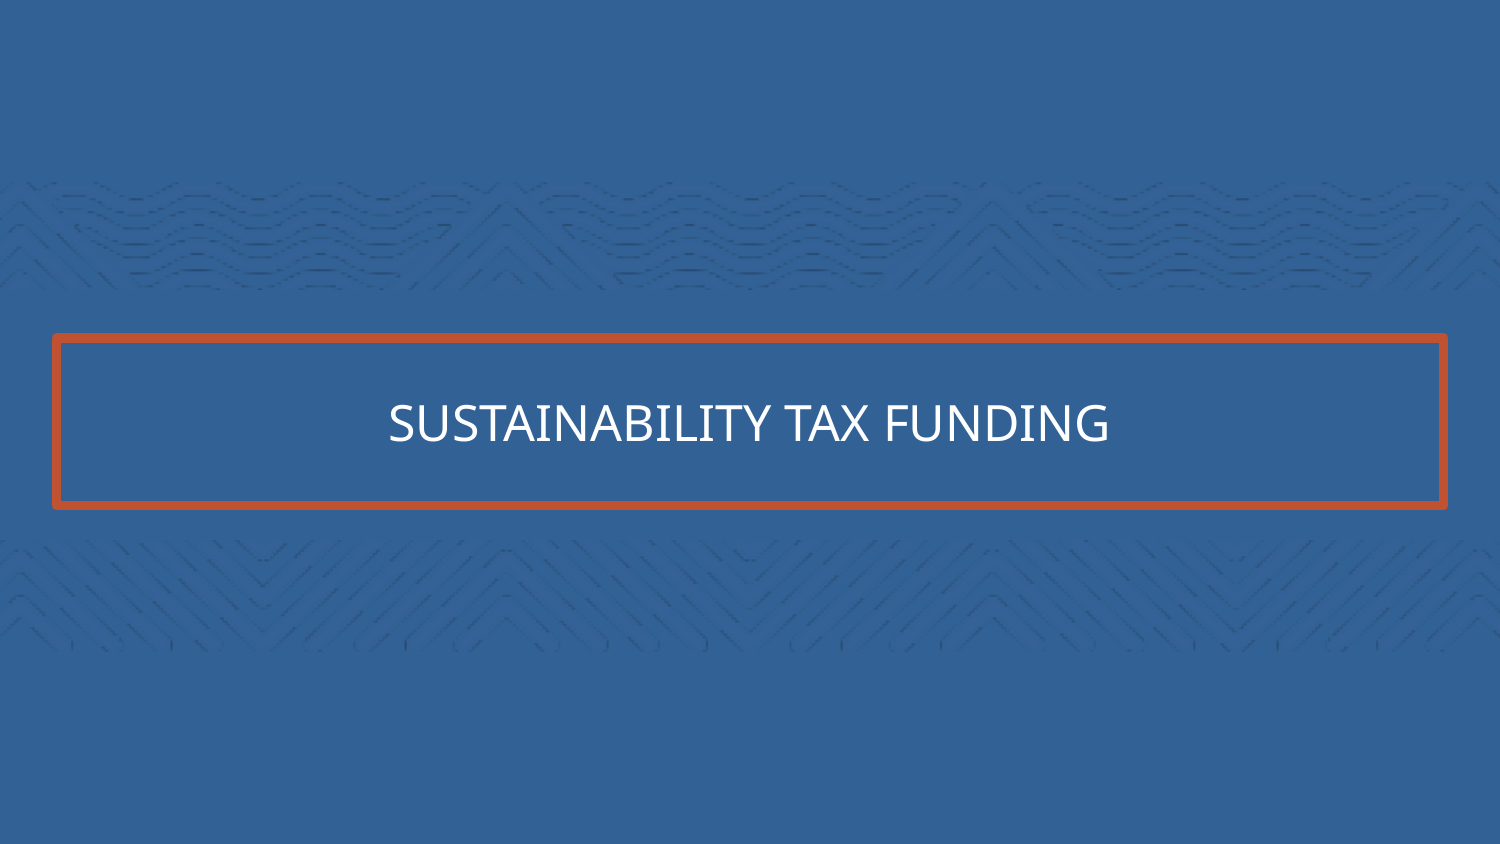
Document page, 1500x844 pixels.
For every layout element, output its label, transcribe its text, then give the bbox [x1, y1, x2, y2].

title SUSTAINABILITY TAX FUNDING [56, 338, 1444, 506]
